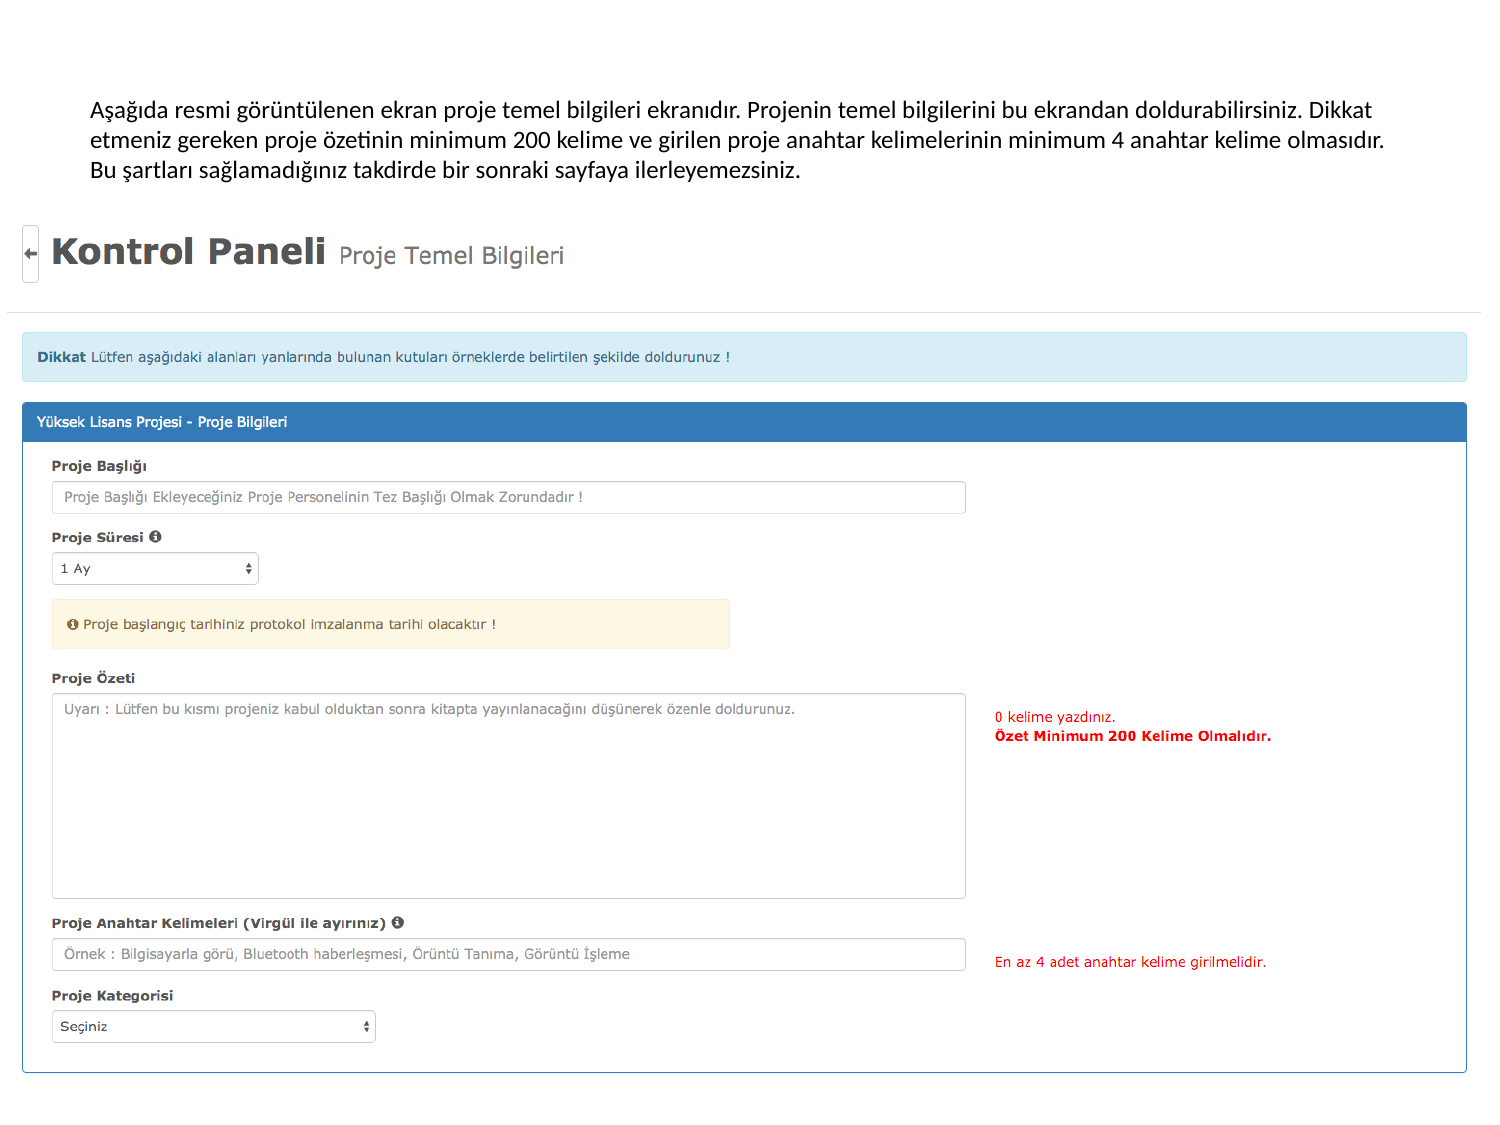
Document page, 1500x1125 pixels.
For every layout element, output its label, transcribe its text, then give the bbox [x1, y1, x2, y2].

picture [0, 216, 1500, 1083]
title Aşağıda resmi görüntülenen ekran proje temel bilgileri ekranıdır. Projenin temel bilgilerini bu ekrandan doldurabilirsiniz. Dikkat etmeniz gereken proje özetinin minimum 200 kelime ve girilen proje anahtar kelimelerinin minimum 4 anahtar kelime olmasıdır. Bu şartları sağlamadığınız takdirde bir sonraki sayfaya ilerleyemezsiniz. [75, 45, 1425, 214]
